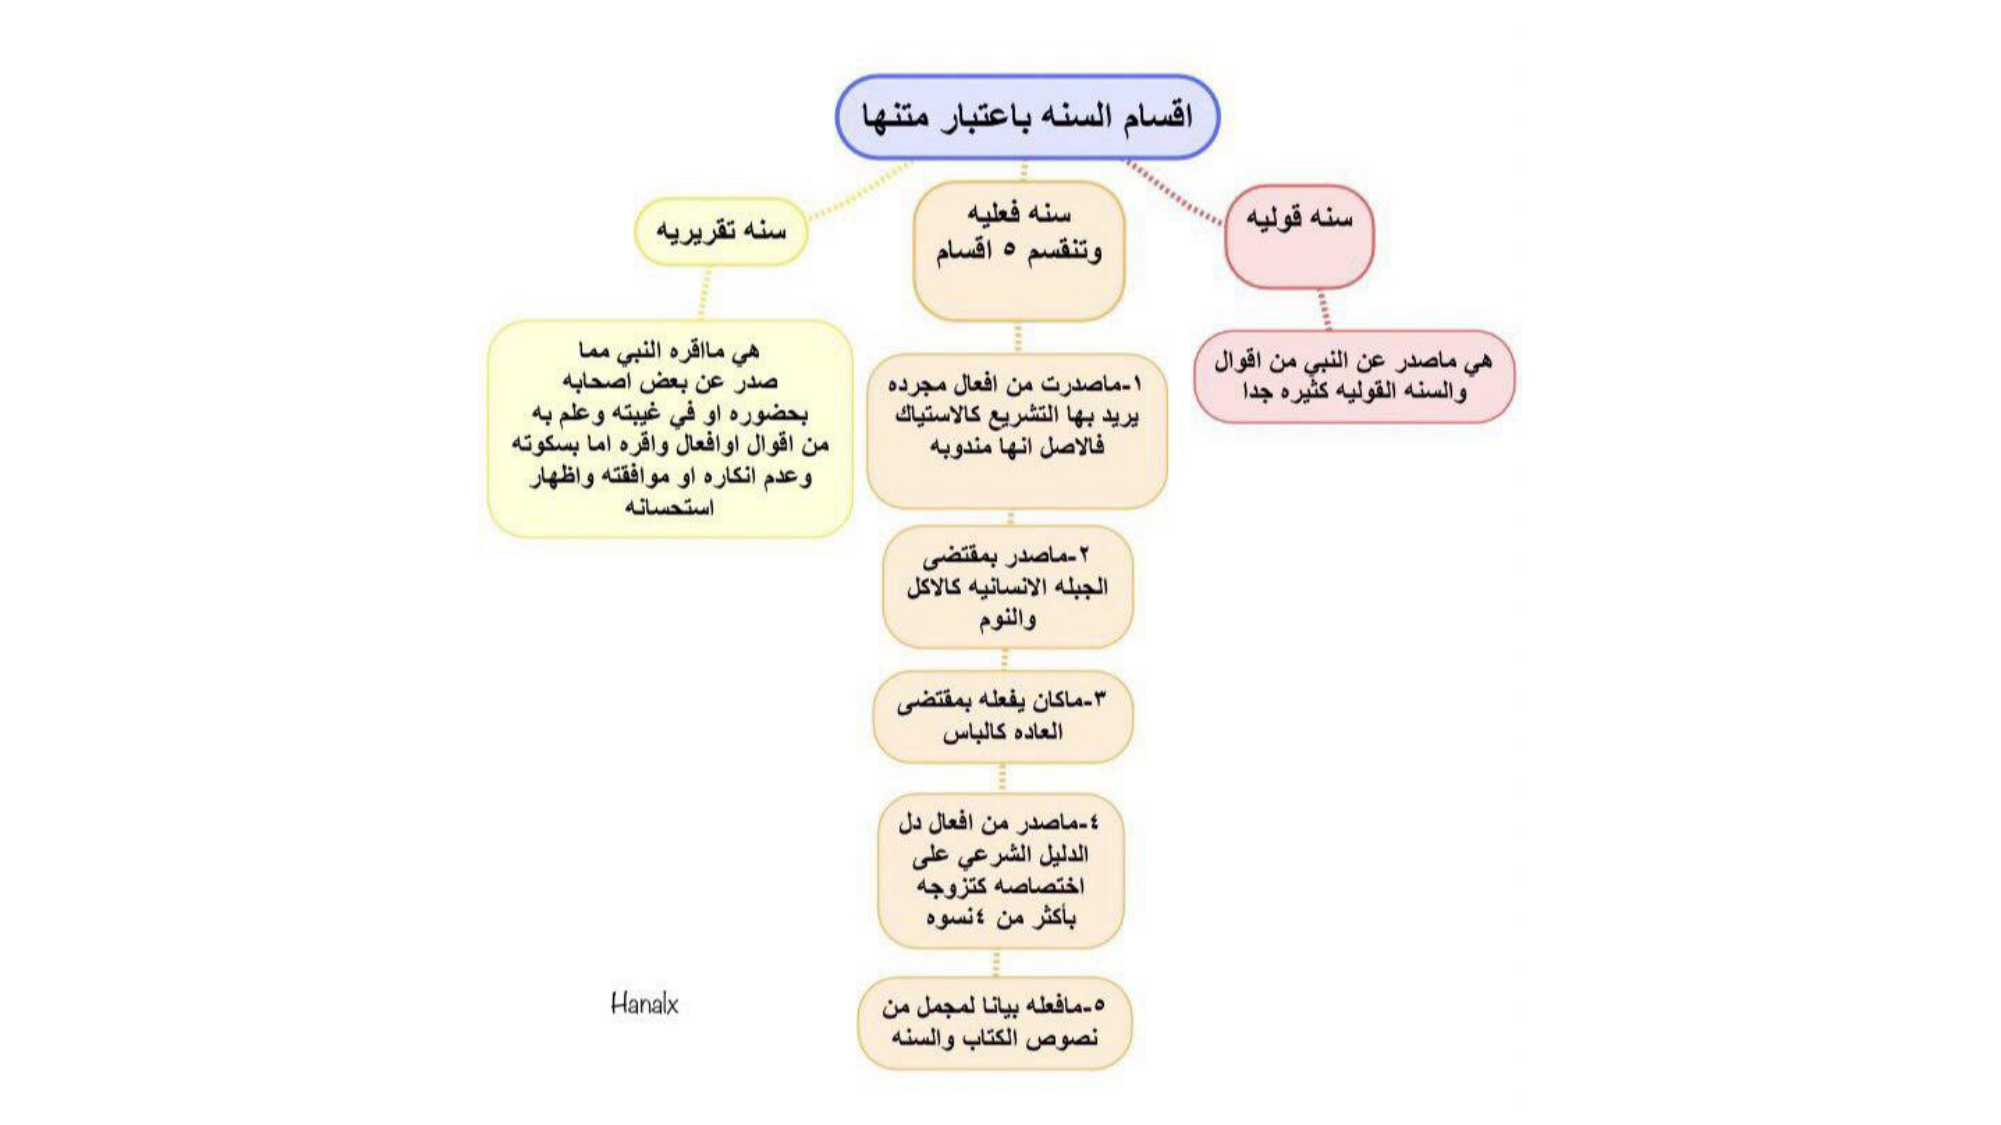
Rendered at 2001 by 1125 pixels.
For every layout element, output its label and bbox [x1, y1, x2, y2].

picture [478, 0, 1522, 1125]
